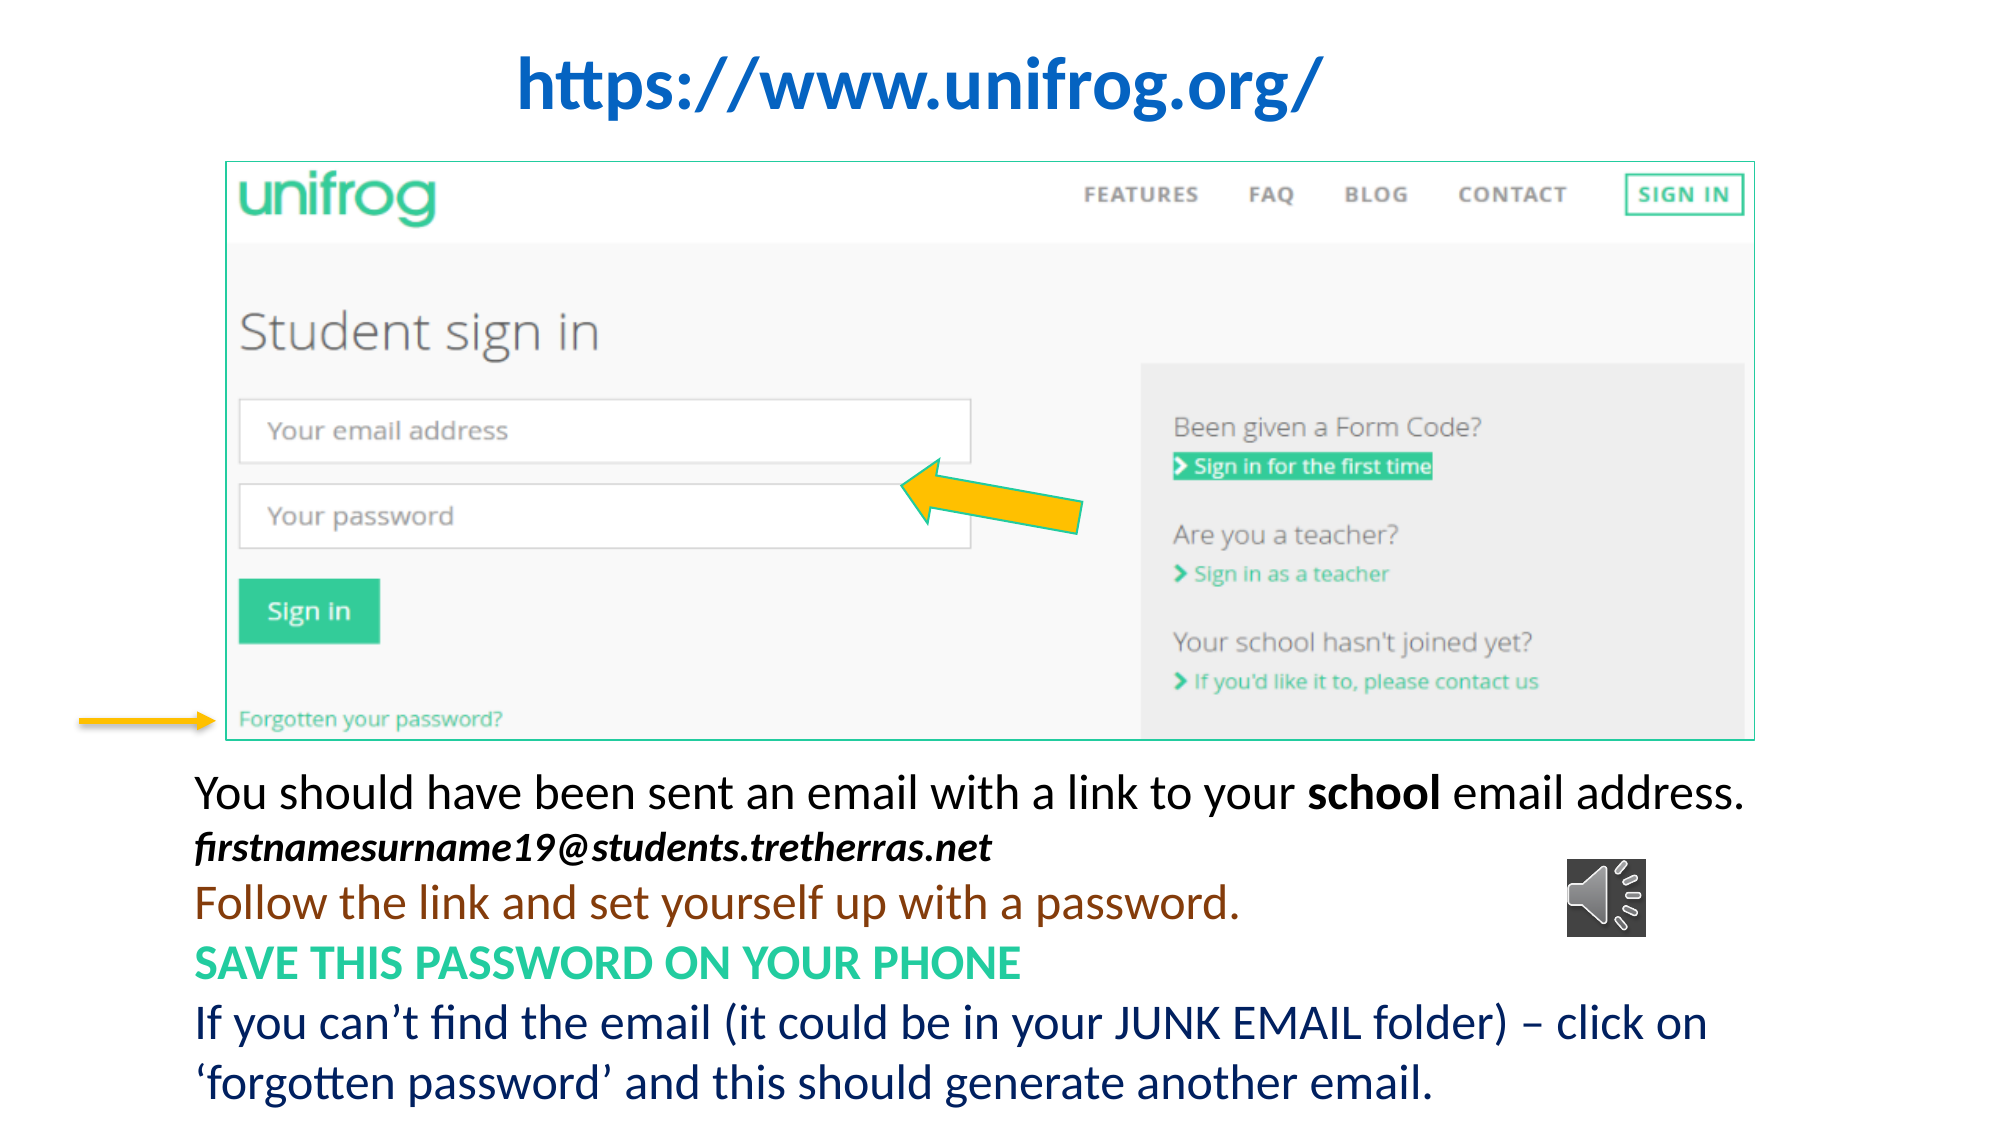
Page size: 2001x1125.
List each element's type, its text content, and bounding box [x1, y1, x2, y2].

picture [1566, 857, 1647, 938]
text_box https://www.unifrog.org/ [0, 26, 1841, 133]
text_box You should have been sent an email with a link to your school email address. firstnamesurname19@students.tretherras.net Follow the link and set yourself up with a password. SAVE THIS PASSWORD ON YOUR PHONE If you can’t find the email (it could be in your JUNK EMAIL folder) – click on ‘forgotten password’ and this should generate another email. [179, 751, 1802, 1010]
picture [226, 162, 1755, 740]
